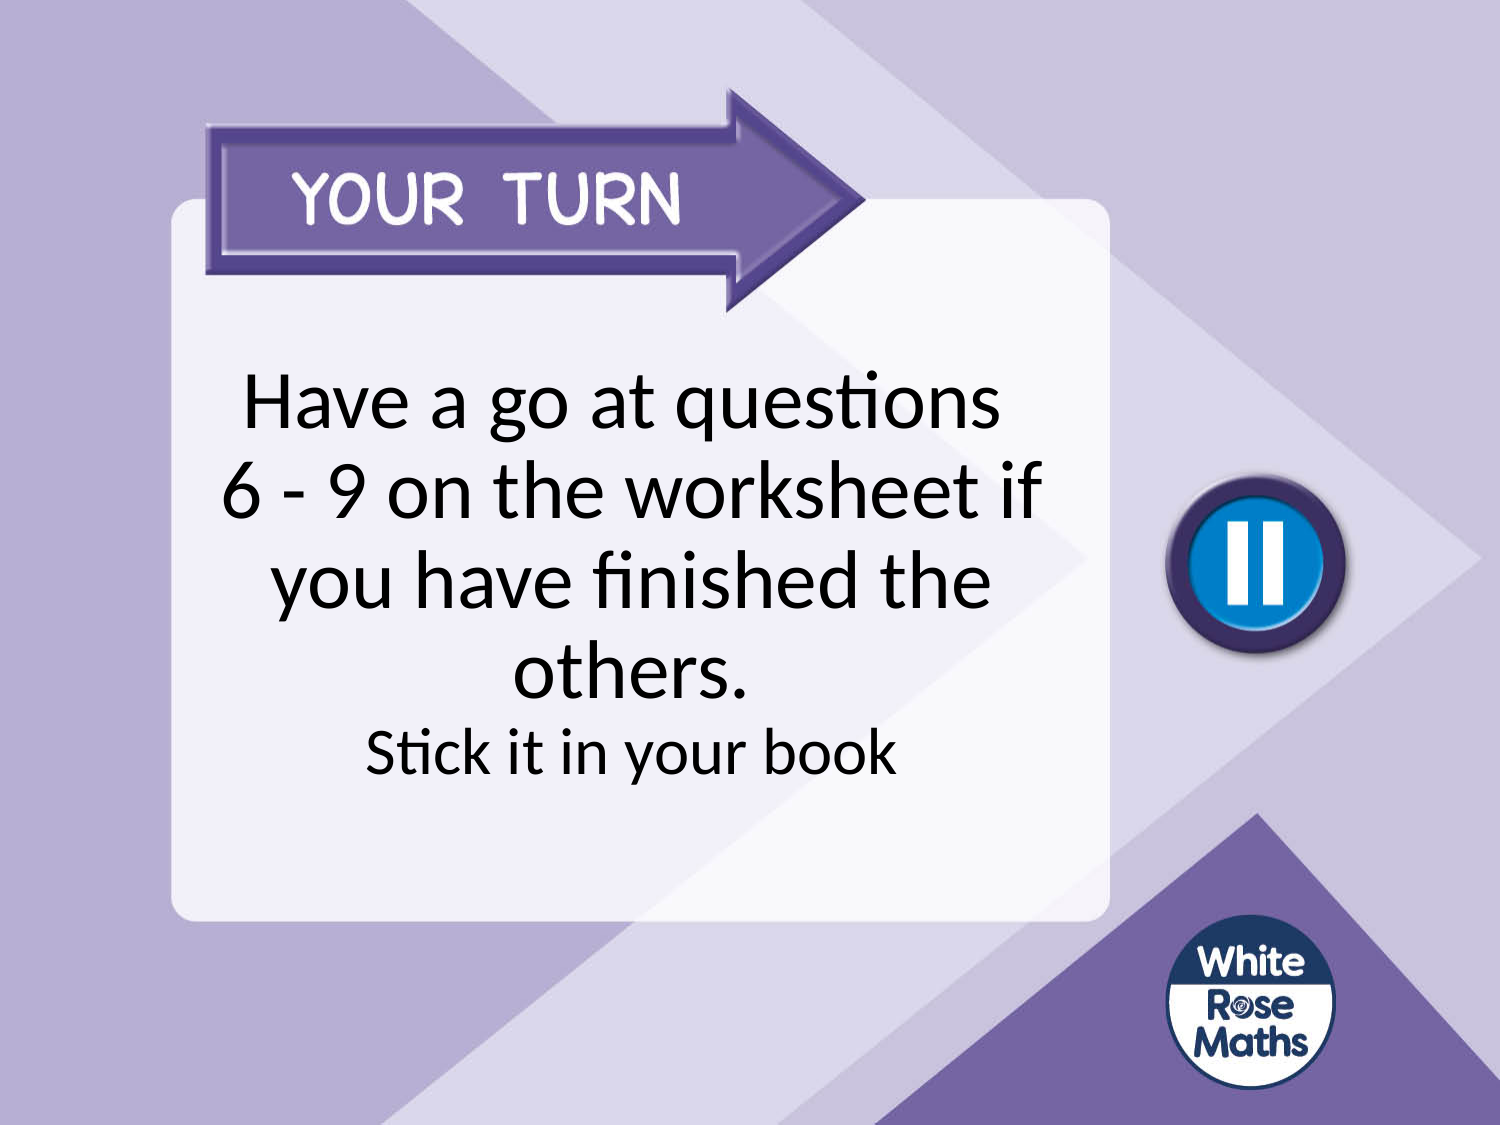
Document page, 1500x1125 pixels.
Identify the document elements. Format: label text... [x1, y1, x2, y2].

title Have a go at questions 6 - 9 on the worksheet if you have finished the others. Stick it in your book [140, 326, 1124, 820]
picture [0, 0, 1500, 1125]
